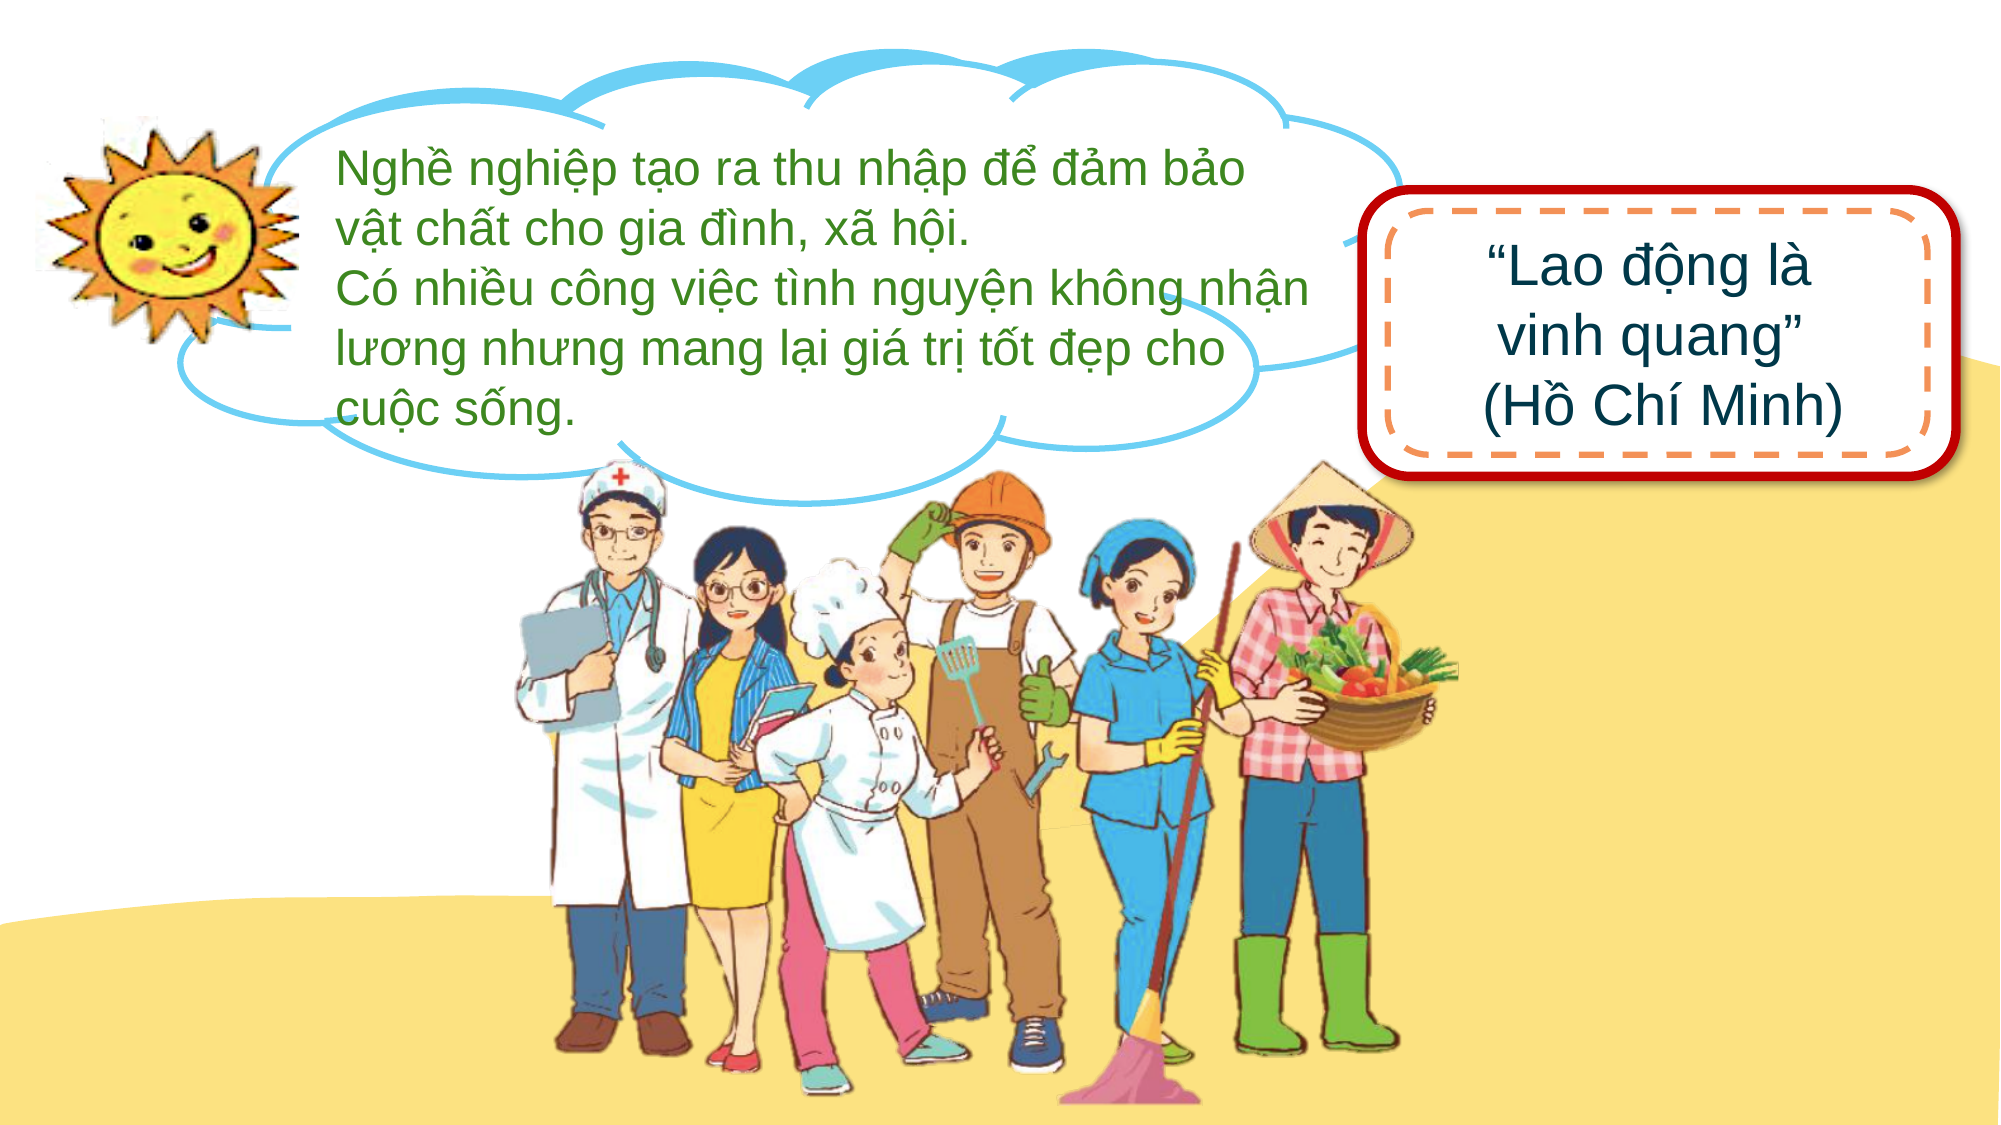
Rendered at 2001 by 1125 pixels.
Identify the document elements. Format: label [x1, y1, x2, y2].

text_box [0, 356, 2000, 1125]
text_box [35, 50, 1429, 503]
picture [470, 446, 1490, 1106]
text_box [1361, 189, 1957, 477]
